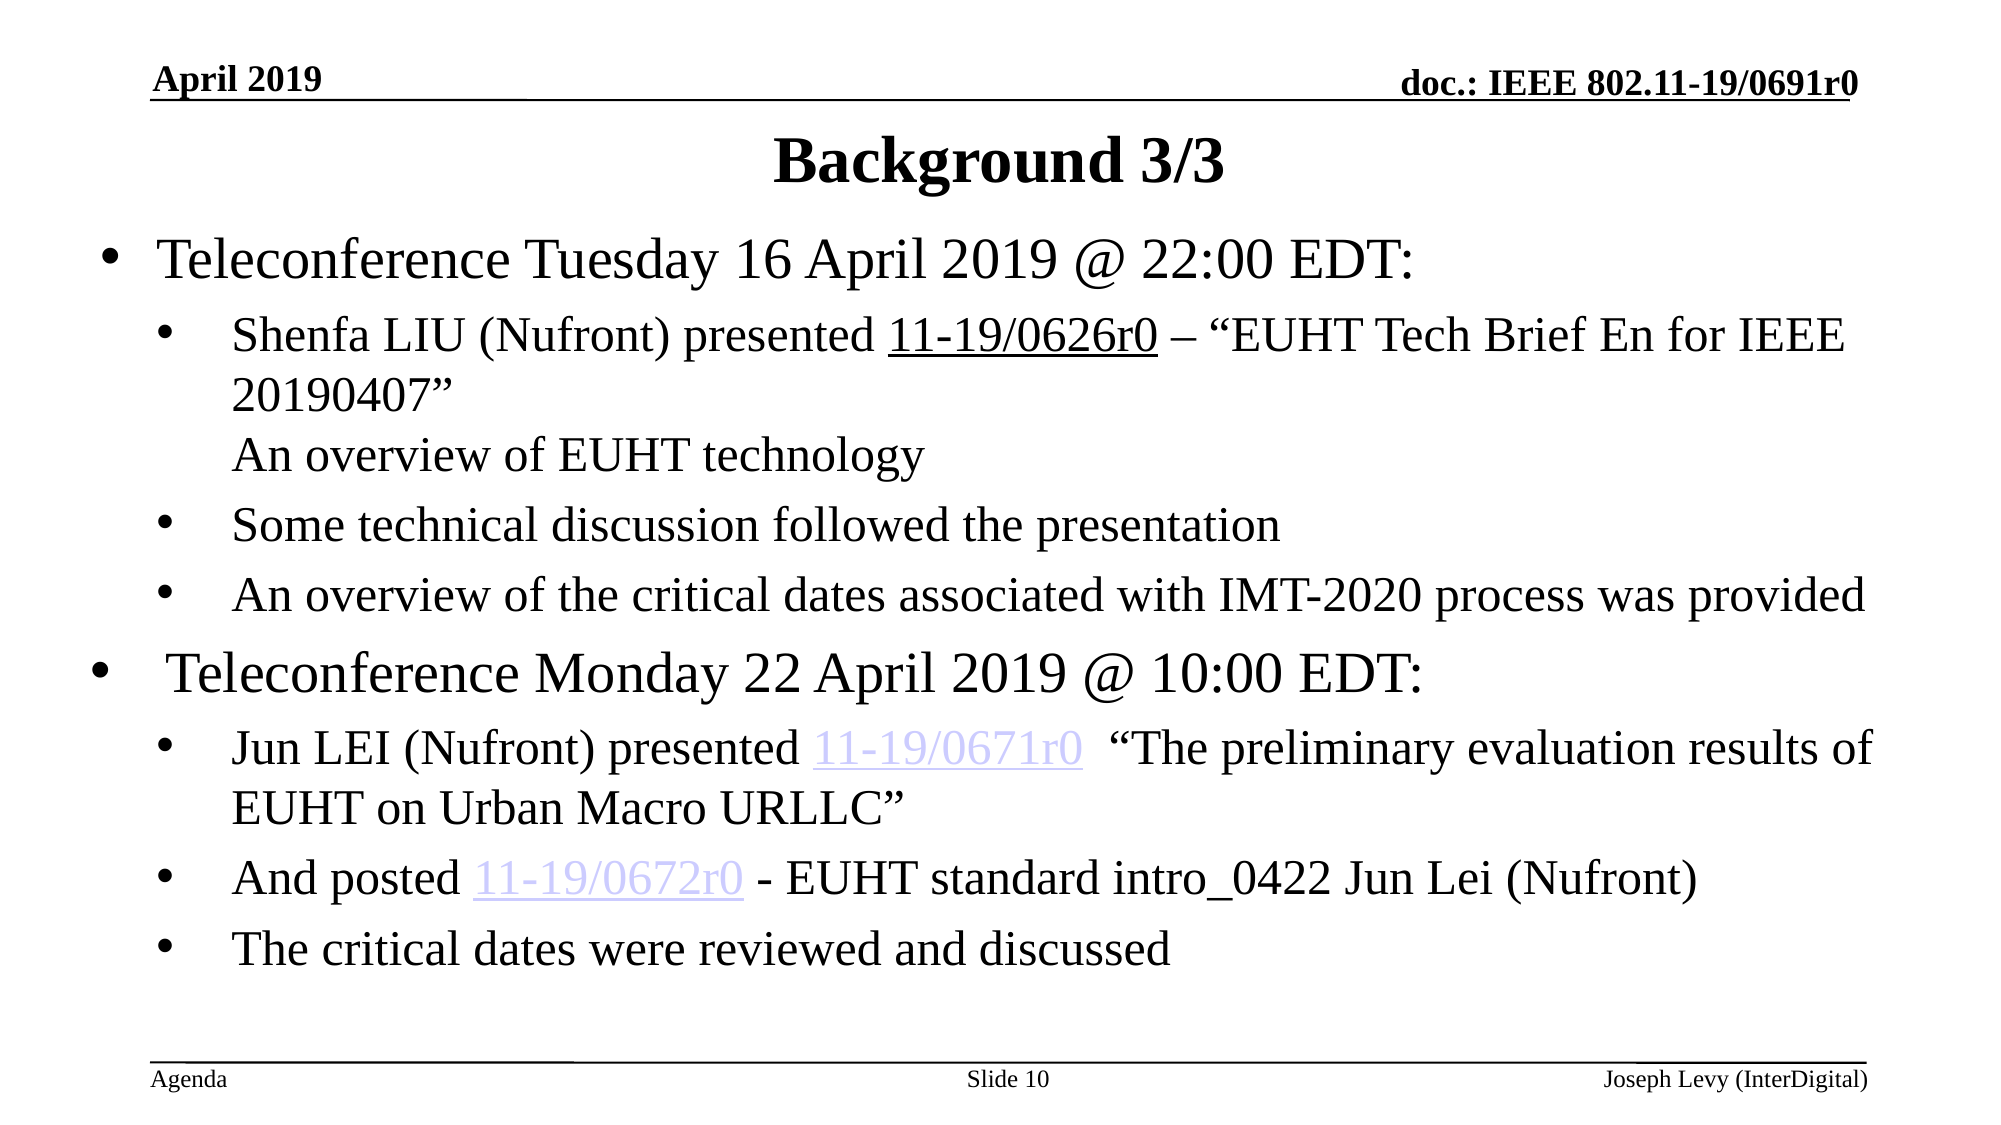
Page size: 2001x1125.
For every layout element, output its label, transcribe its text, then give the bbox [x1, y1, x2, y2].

list Teleconference Tuesday 16 April 2019 @ 22:00 EDT: Shenfa LIU (Nufront) presented 11-19/0626r0 – “EUHT Tech Brief En for IEEE 20190407” An overview of EUHT technology Some technical discussion followed the presentation An overview of the critical dates associated with IMT-2020 process was provided Teleconference Monday 22 April 2019 @ 10:00 EDT: Jun LEI (Nufront) presented 11-19/0671r0 “The preliminary evaluation results of EUHT on Urban Macro URLLC” And posted 11-19/0672r0 - EUHT standard intro_0422 Jun Lei (Nufront) The critical dates were reviewed and discussed [75, 212, 1925, 1063]
footer Joseph Levy (InterDigital) [1171, 1061, 1869, 1093]
title Background 3/3 [149, 112, 1850, 201]
slide_number Slide 10 [950, 1061, 1067, 1123]
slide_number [152, 54, 563, 100]
